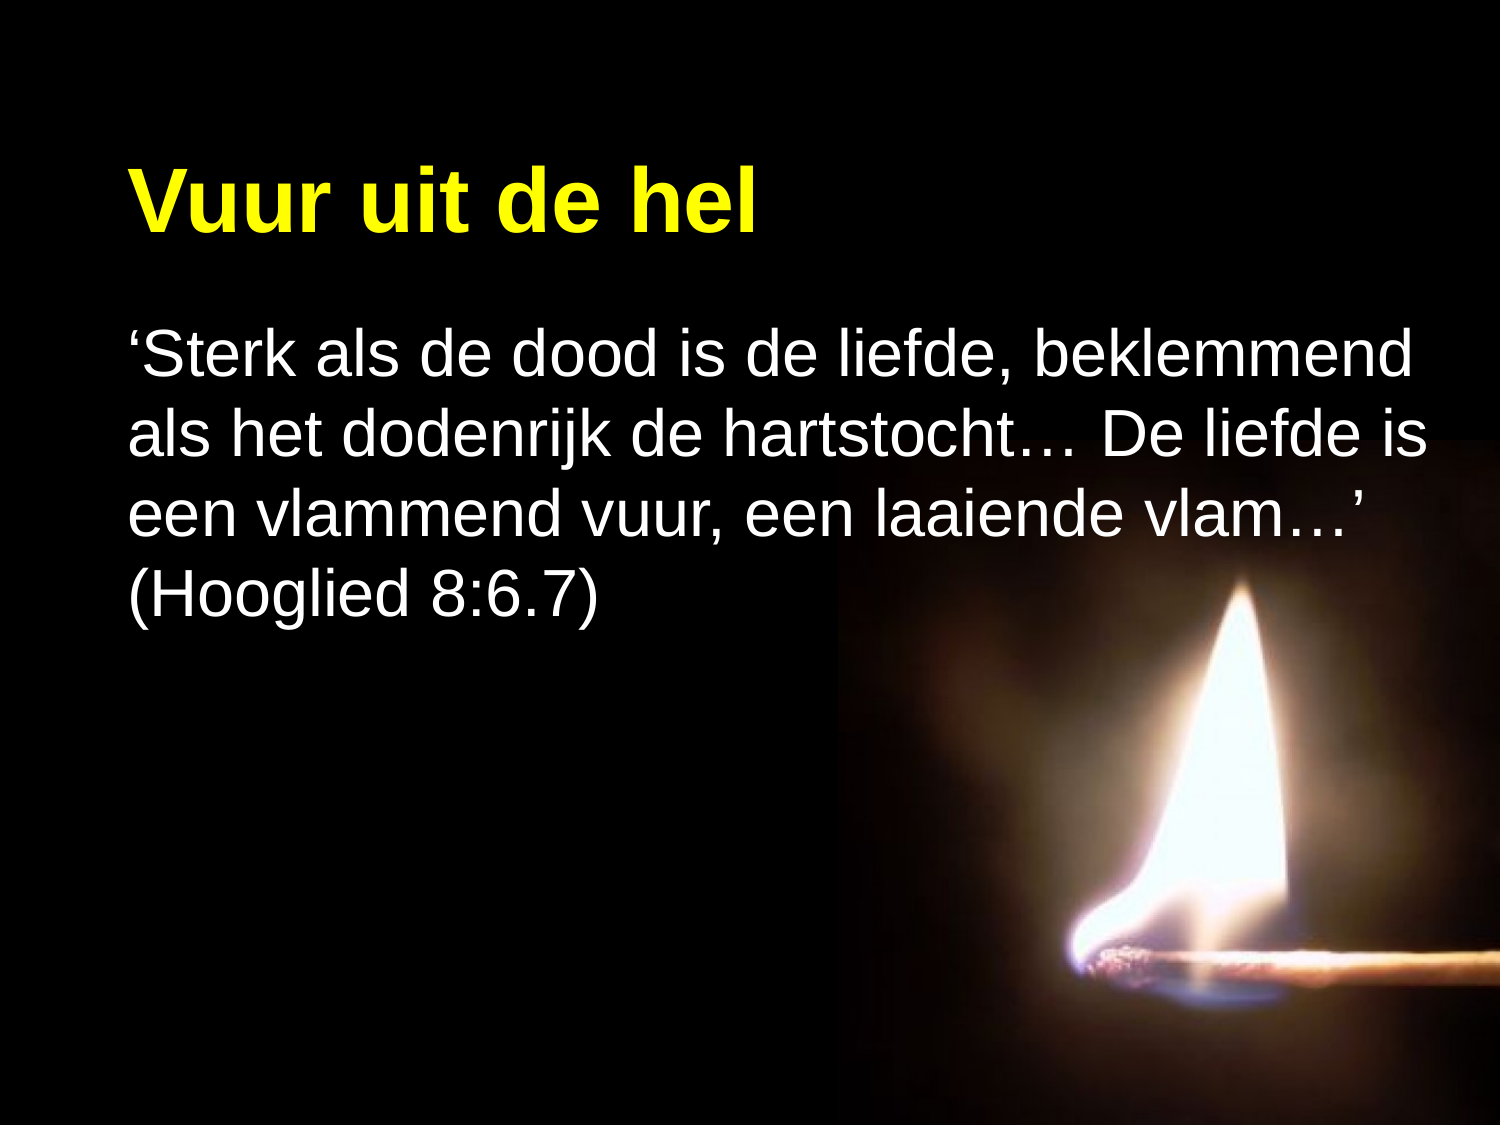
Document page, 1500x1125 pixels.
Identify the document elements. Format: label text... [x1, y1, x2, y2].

title Vuur uit de hel [112, 113, 1388, 280]
subtitle ‘Sterk als de dood is de liefde, beklemmend als het dodenrijk de hartstocht… De liefde is een vlammend vuur, een laaiende vlam…’ (Hooglied 8:6.7) [111, 302, 1471, 1036]
picture [838, 440, 1500, 1125]
